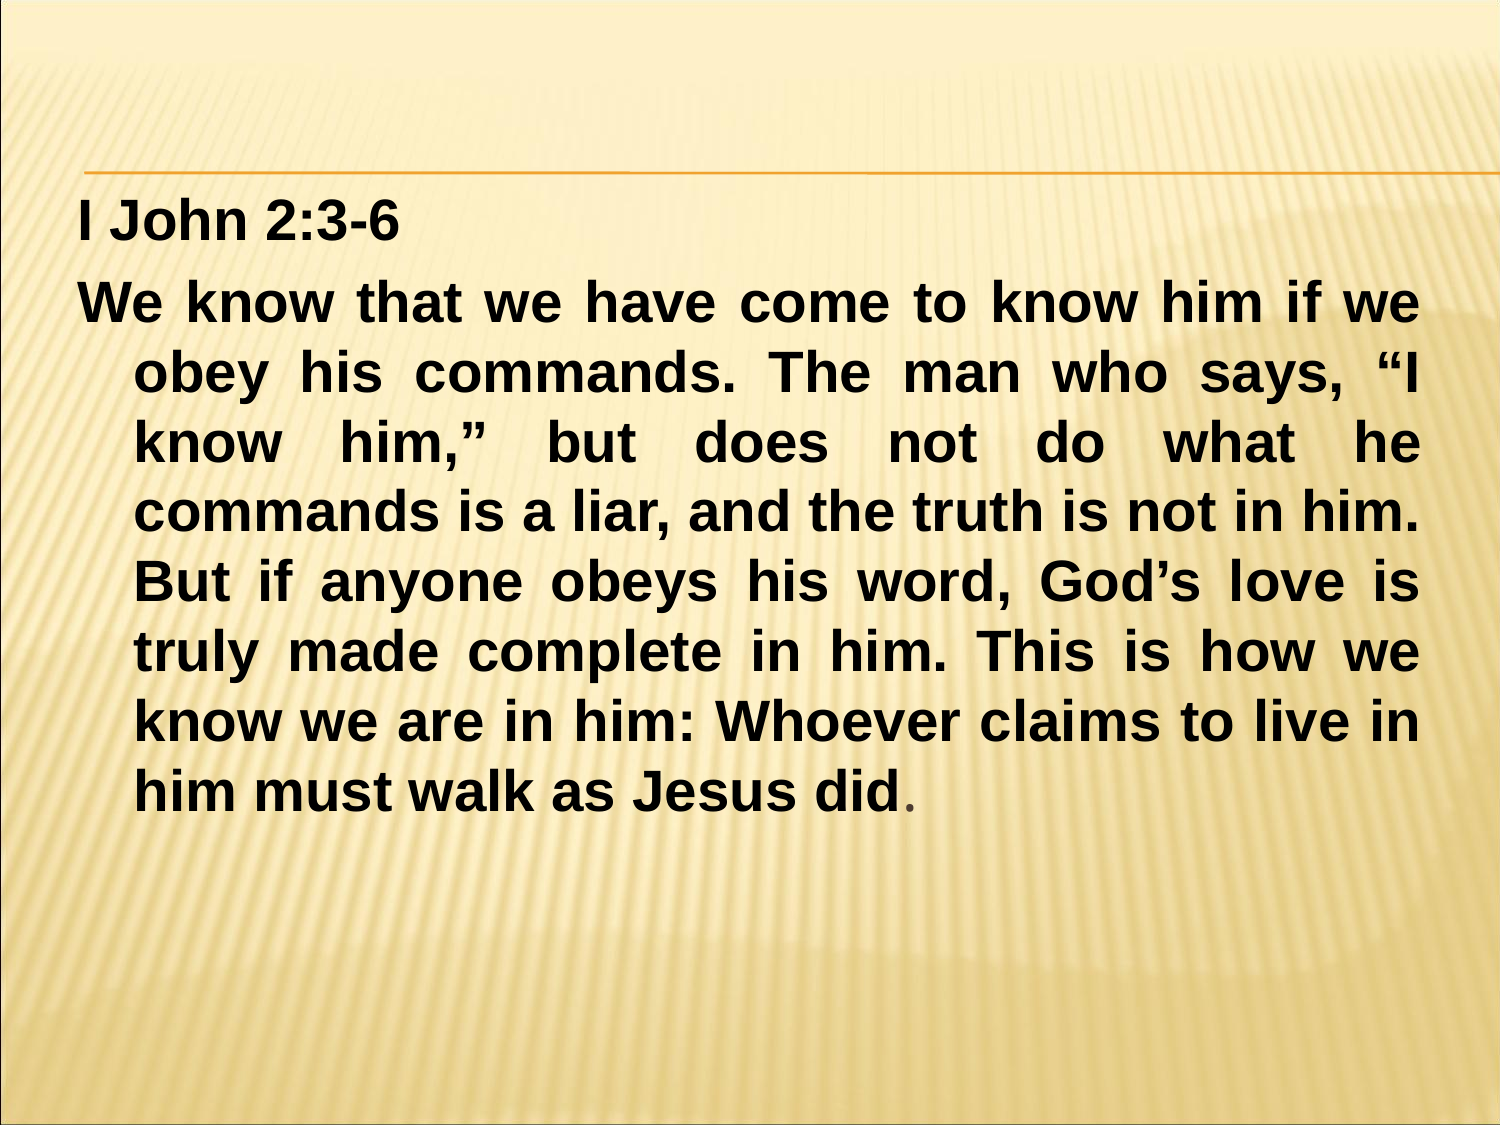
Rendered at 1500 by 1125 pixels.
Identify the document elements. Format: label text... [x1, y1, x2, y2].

list I John 2:3-6 We know that we have come to know him if we obey his commands. The man who says, “I know him,” but does not do what he commands is a liar, and the truth is not in him. But if anyone obeys his word, God’s love is truly made complete in him. This is how we know we are in him: Whoever claims to live in him must walk as Jesus did. [62, 174, 1438, 1100]
picture [0, 0, 1500, 1125]
